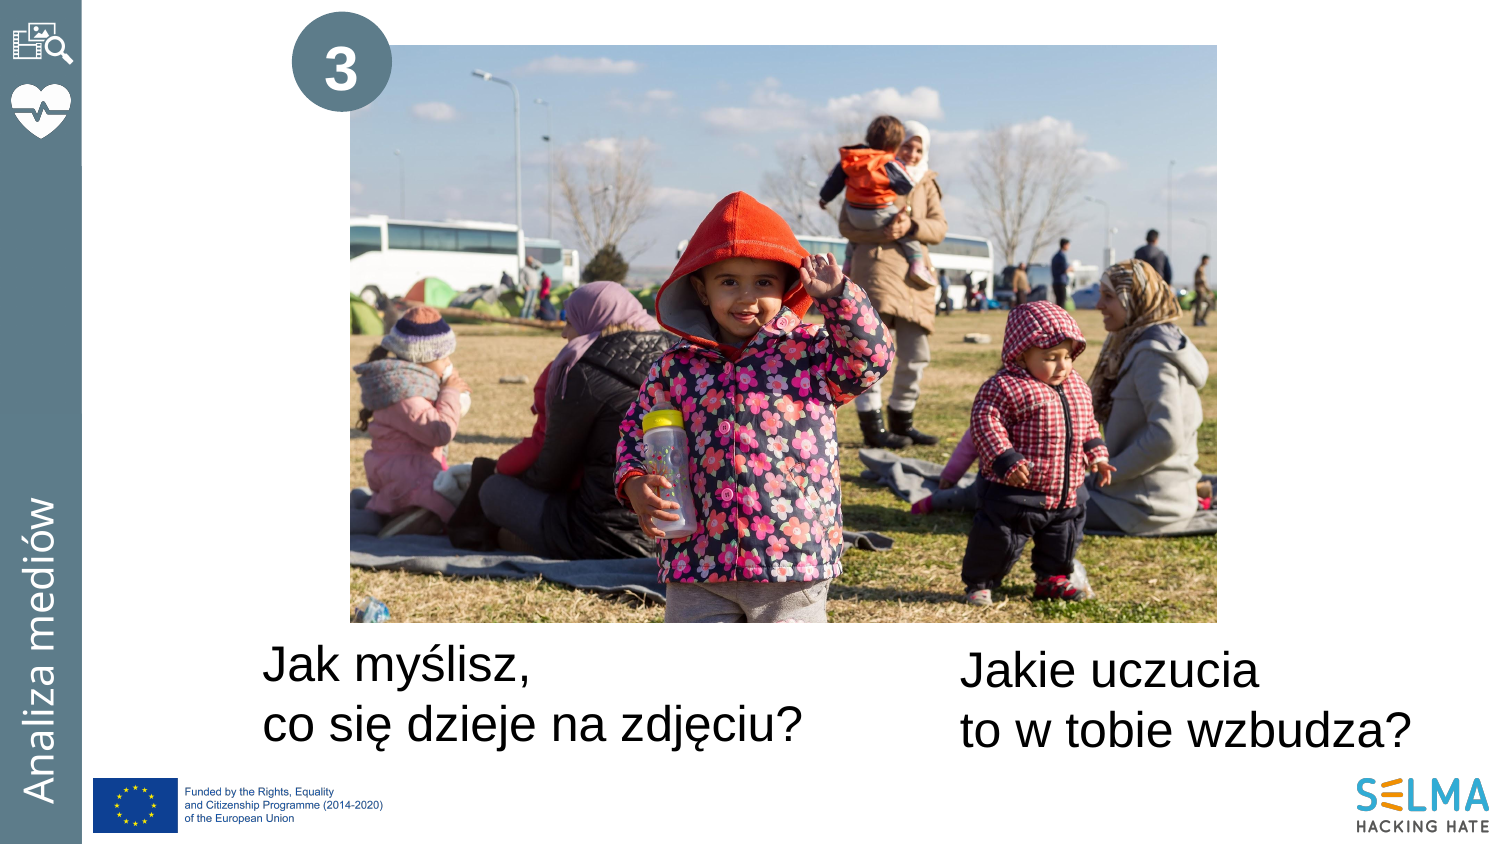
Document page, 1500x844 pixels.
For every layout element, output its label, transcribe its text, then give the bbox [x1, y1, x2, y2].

picture [1357, 778, 1489, 833]
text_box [291, 11, 393, 112]
picture [93, 778, 383, 833]
picture [0, 0, 82, 413]
text_box Jak myślisz, co się dzieje na zdjęciu? [247, 616, 892, 681]
picture [350, 44, 1217, 623]
text_box Jakie uczucia to w tobie wzbudza? [944, 622, 1437, 687]
